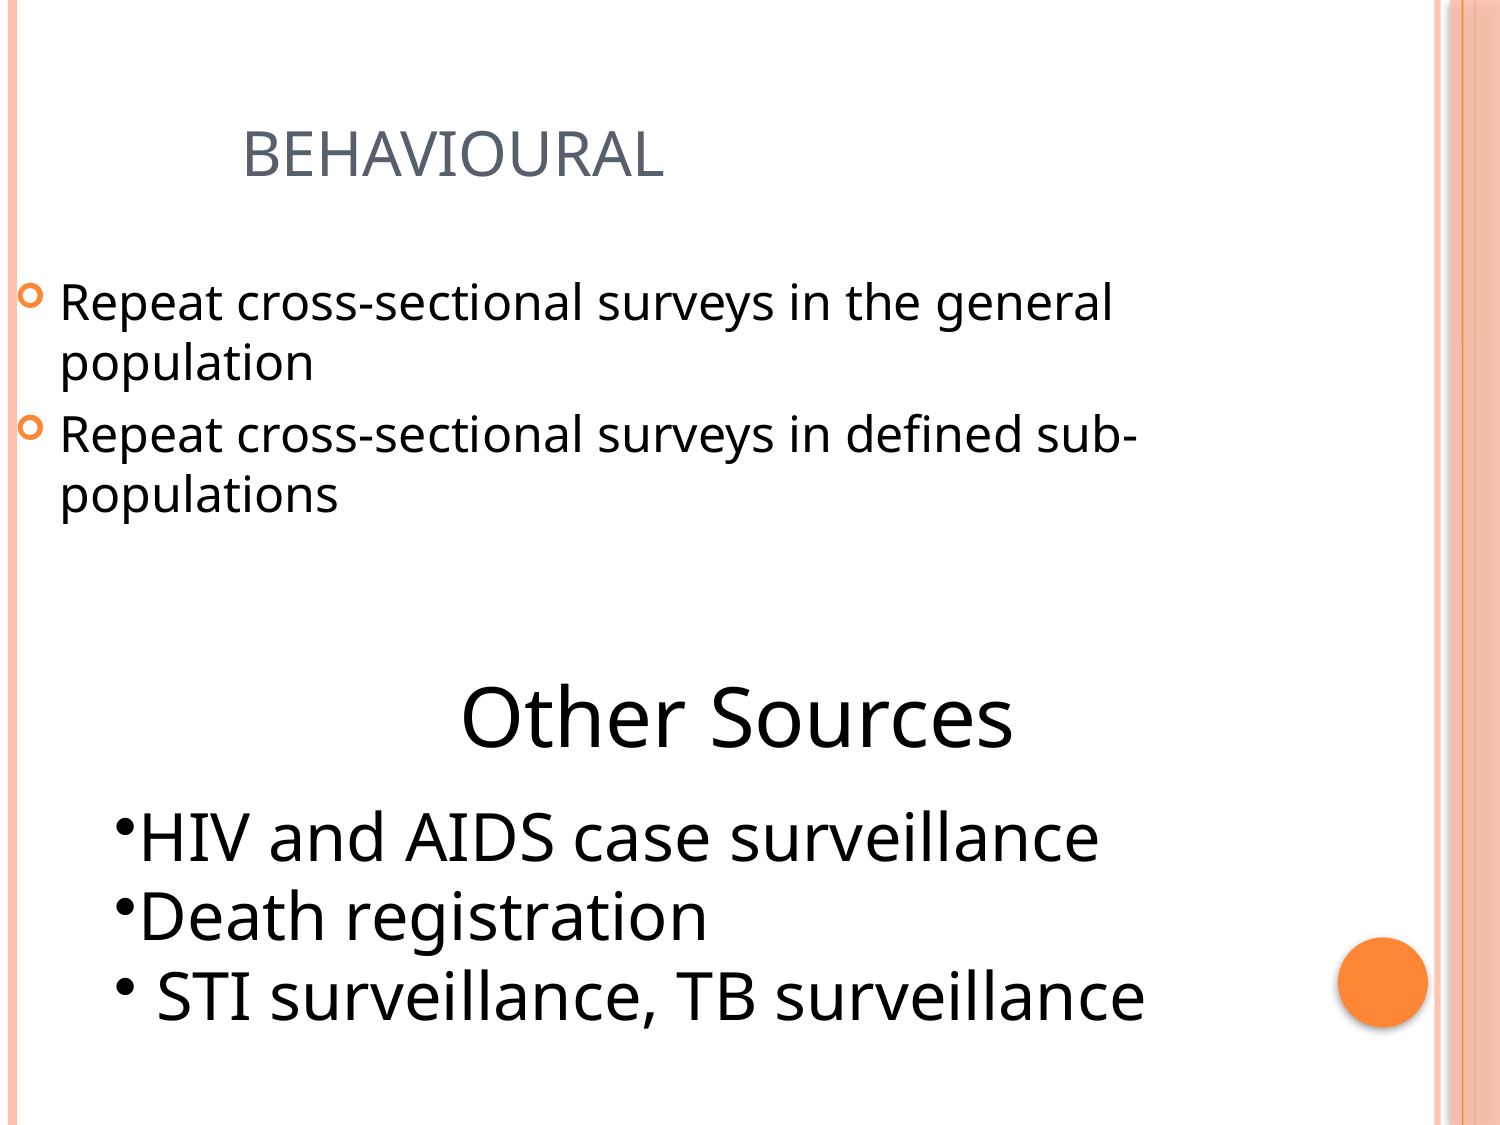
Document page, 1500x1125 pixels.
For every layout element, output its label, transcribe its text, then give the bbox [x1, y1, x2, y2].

text_box Other Sources [301, 657, 1176, 772]
title Behavioural [226, 45, 1500, 197]
text_box HIV and AIDS case surveillance Death registration STI surveillance, TB surveillance [100, 786, 1247, 1125]
list Repeat cross-sectional surveys in the general population Repeat cross-sectional surveys in defined sub-populations [0, 262, 1350, 1005]
